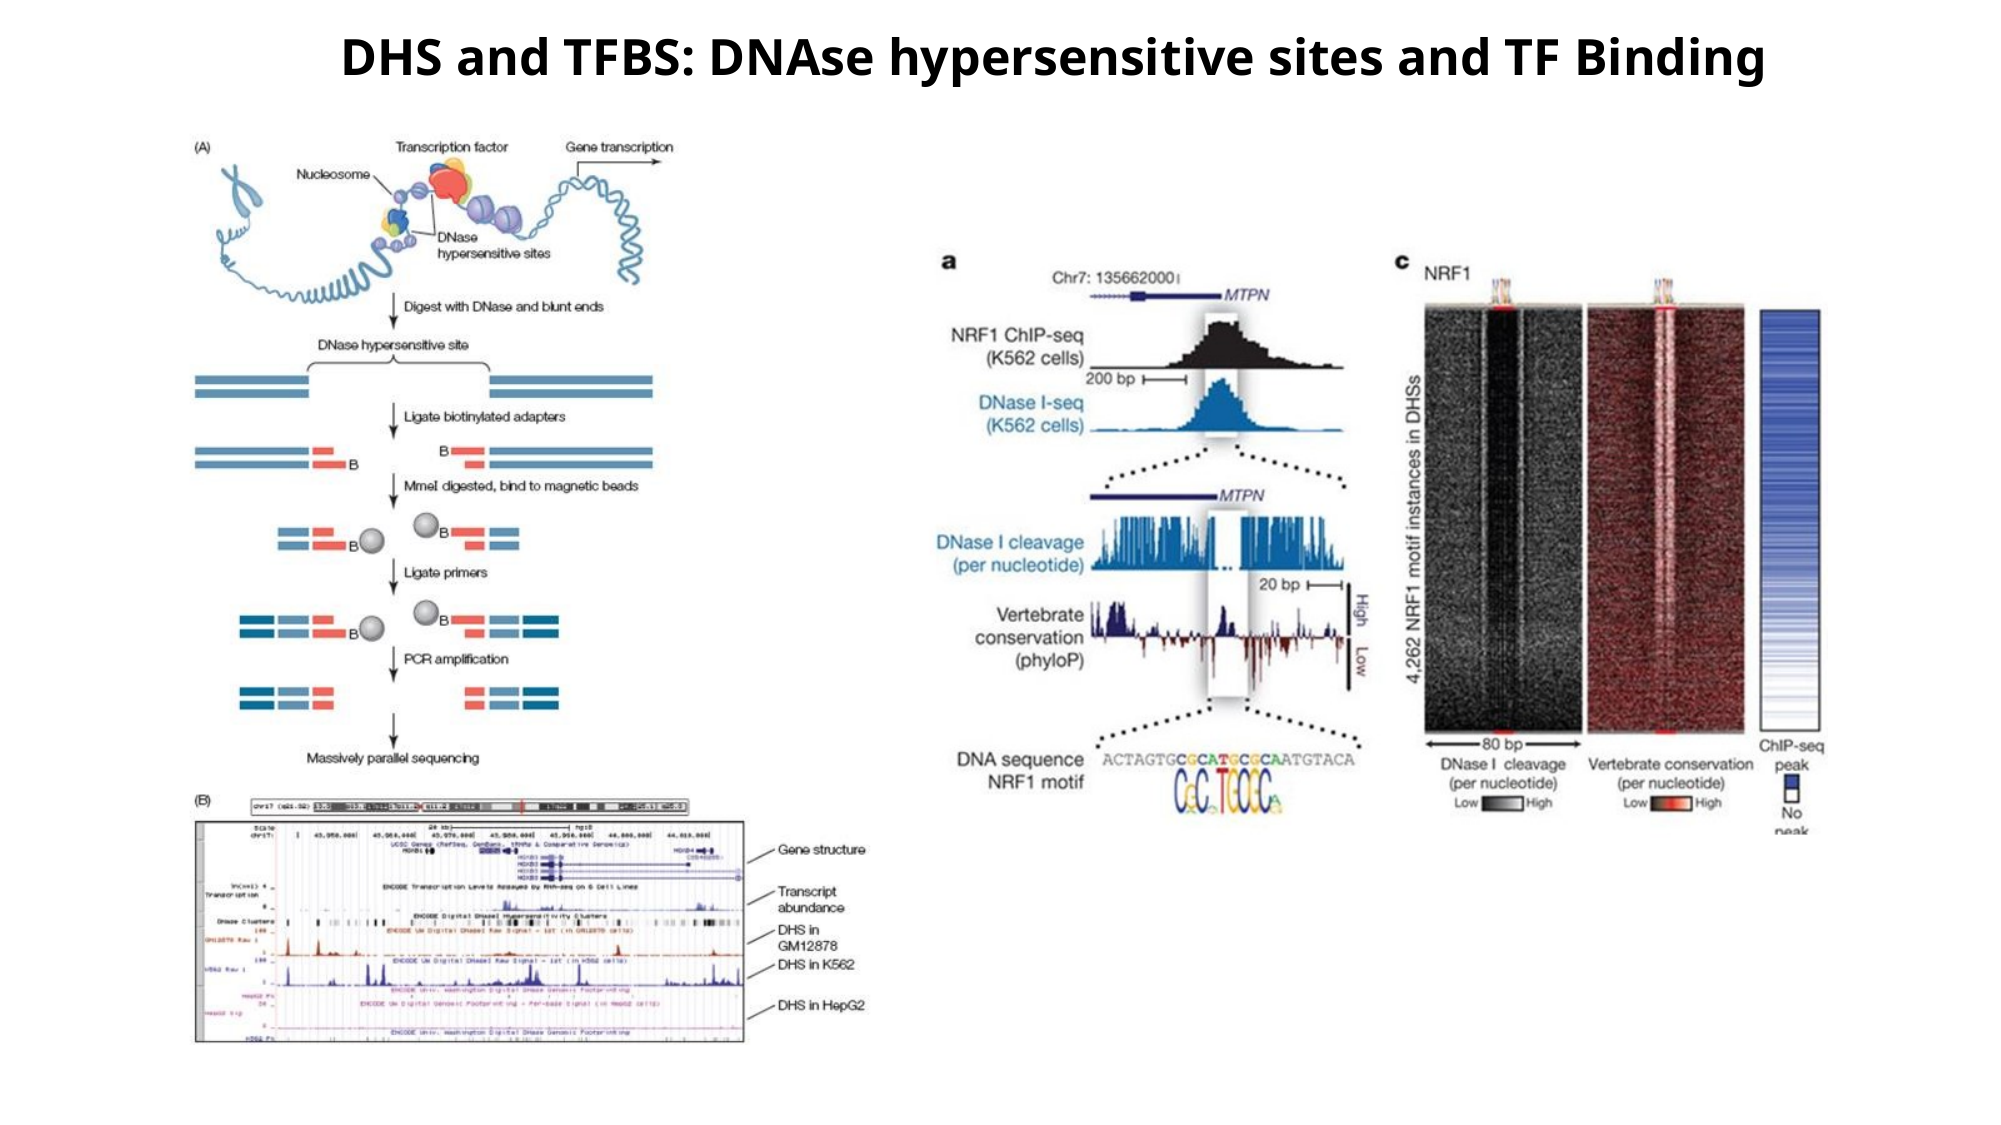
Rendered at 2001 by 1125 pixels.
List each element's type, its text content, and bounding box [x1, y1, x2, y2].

picture [170, 124, 1828, 1070]
text_box DHS and TFBS: DNAse hypersensitive sites and TF Binding [325, 17, 1783, 93]
